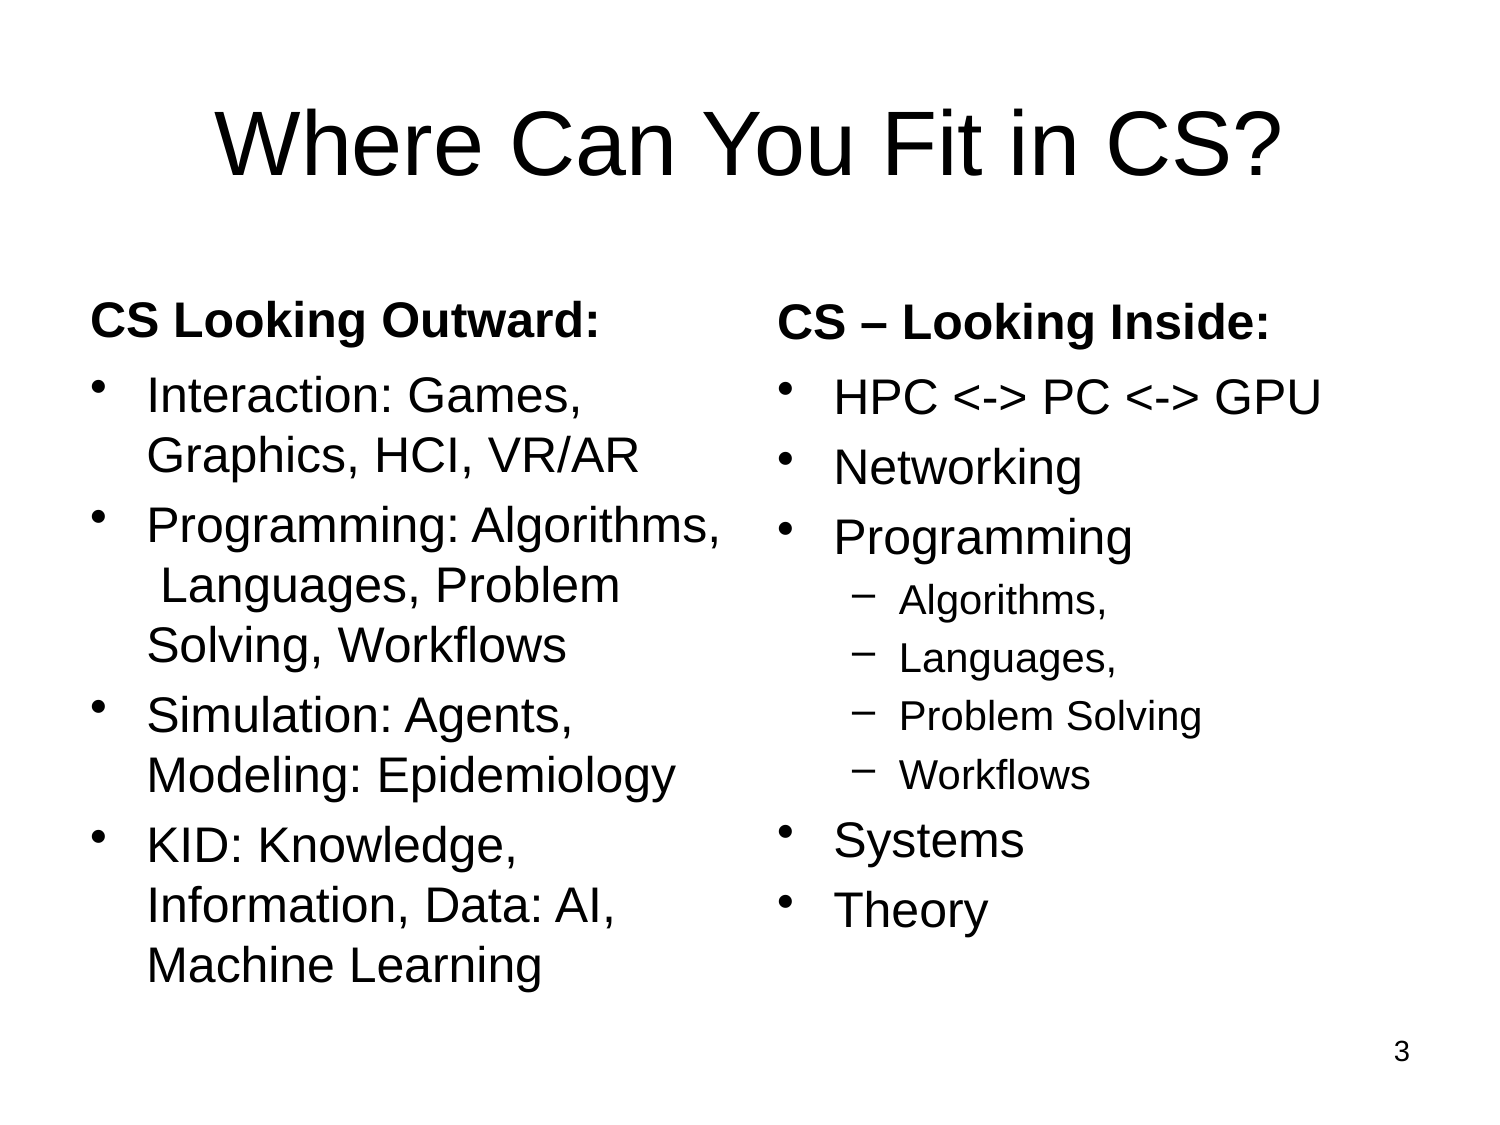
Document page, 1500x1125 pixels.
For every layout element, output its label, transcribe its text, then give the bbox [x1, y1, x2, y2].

list CS – Looking Inside: [761, 251, 1426, 356]
list HPC <-> PC <-> GPU Networking Programming Algorithms, Languages, Problem Solving Workflows Systems Theory [761, 356, 1426, 1006]
slide_number 3 [1074, 1024, 1426, 1103]
text_box CS Looking Outward: [75, 249, 738, 354]
list Interaction: Games, Graphics, HCI, VR/AR Programming: Algorithms, Languages, Problem Solving, Workflows Simulation: Agents, Modeling: Epidemiology KID: Knowledge, Information, Data: AI, Machine Learning [74, 354, 739, 1004]
title Where Can You Fit in CS? [74, 44, 1426, 233]
